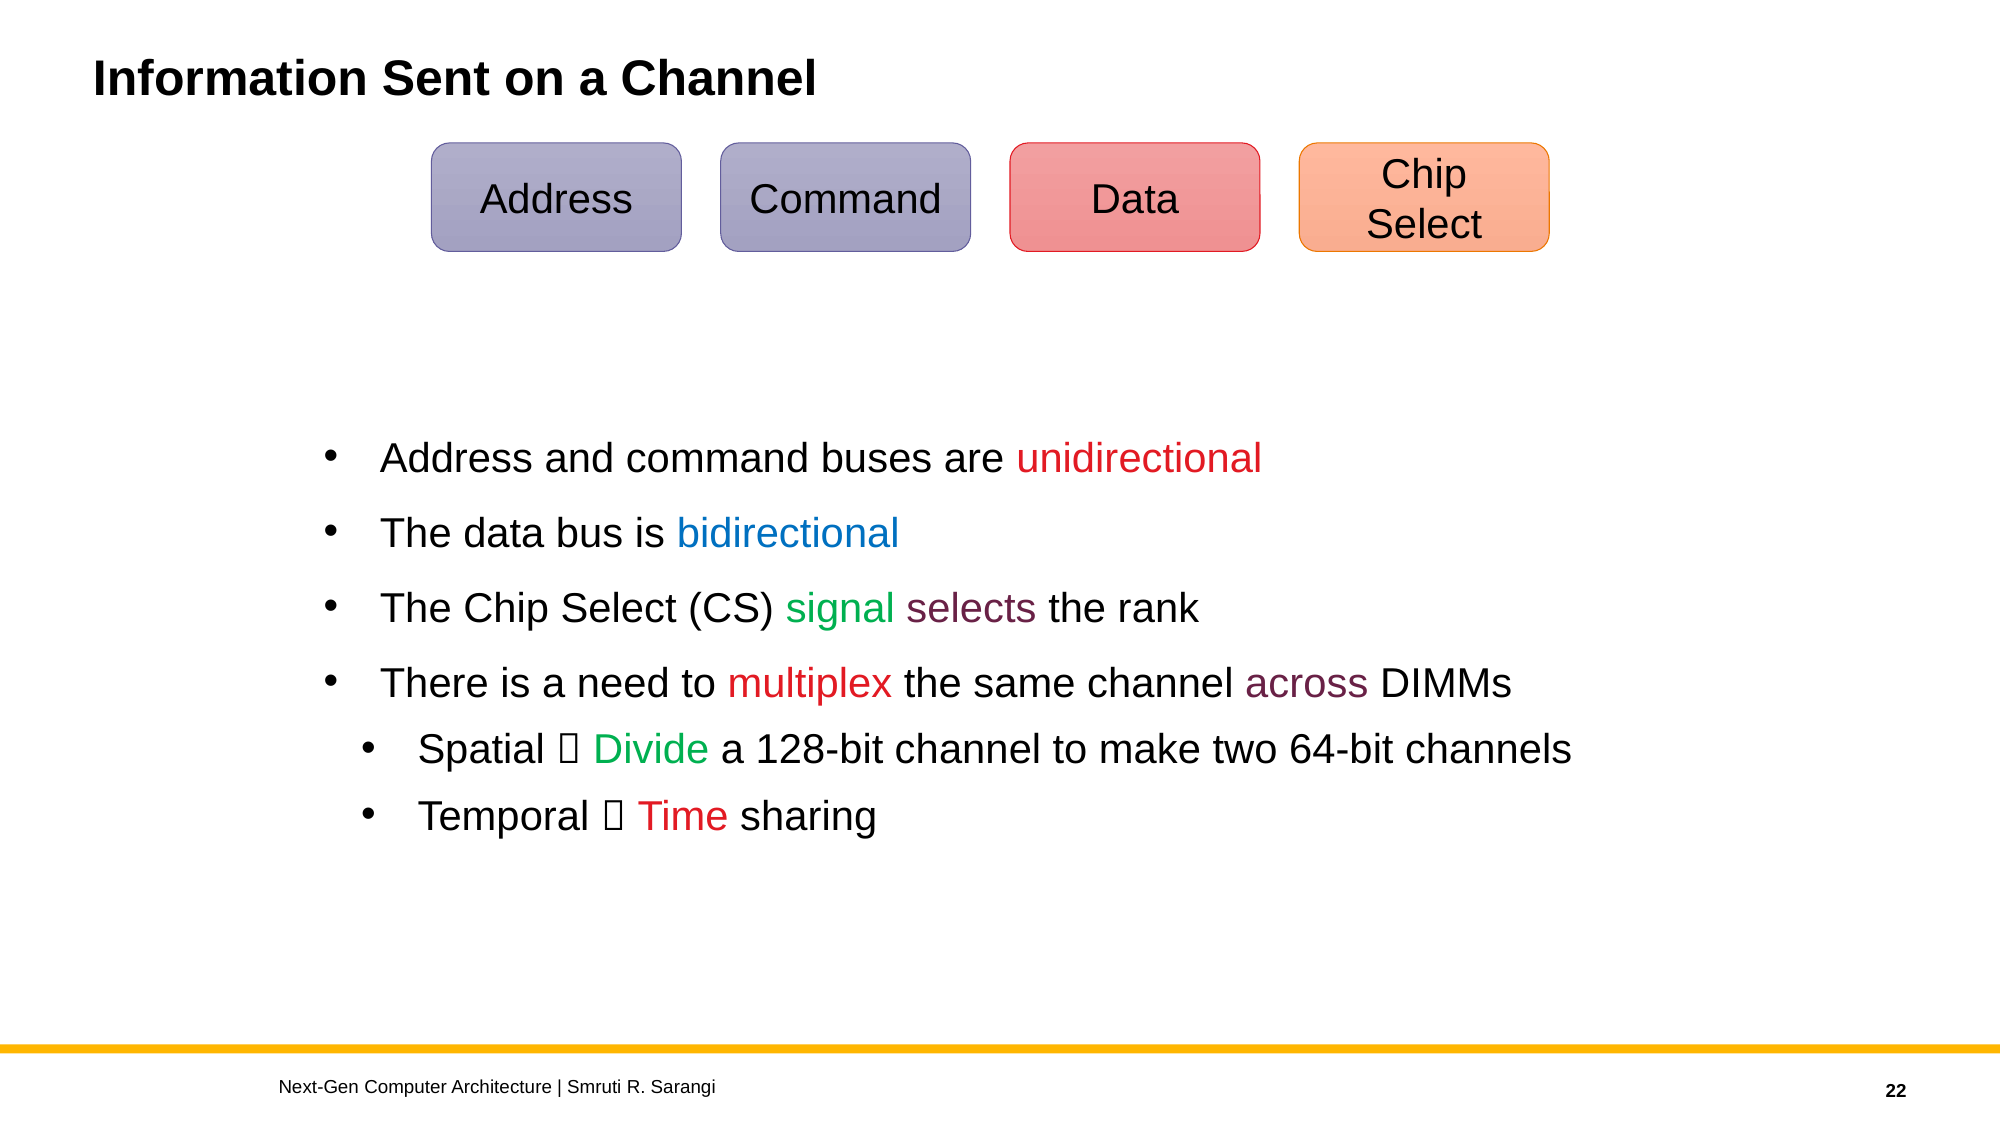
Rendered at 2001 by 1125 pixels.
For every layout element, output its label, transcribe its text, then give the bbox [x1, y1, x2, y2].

footer Next-Gen Computer Architecture | Smruti R. Sarangi [263, 1067, 1464, 1105]
text_box Data [1009, 142, 1261, 252]
text_box Chip Select [1298, 142, 1550, 252]
text_box Command [720, 142, 972, 252]
slide_number 22 [1711, 1071, 1922, 1109]
text_box Address [430, 142, 682, 252]
title Information Sent on a Channel [78, 45, 1578, 180]
list Address and command buses are unidirectional The data bus is bidirectional The Chip Select (CS) signal selects the rank There is a need to multiplex the same channel across DIMMs Spatial  Divide a 128-bit channel to make two 64-bit channels Temporal  Time sharing [308, 422, 1606, 924]
